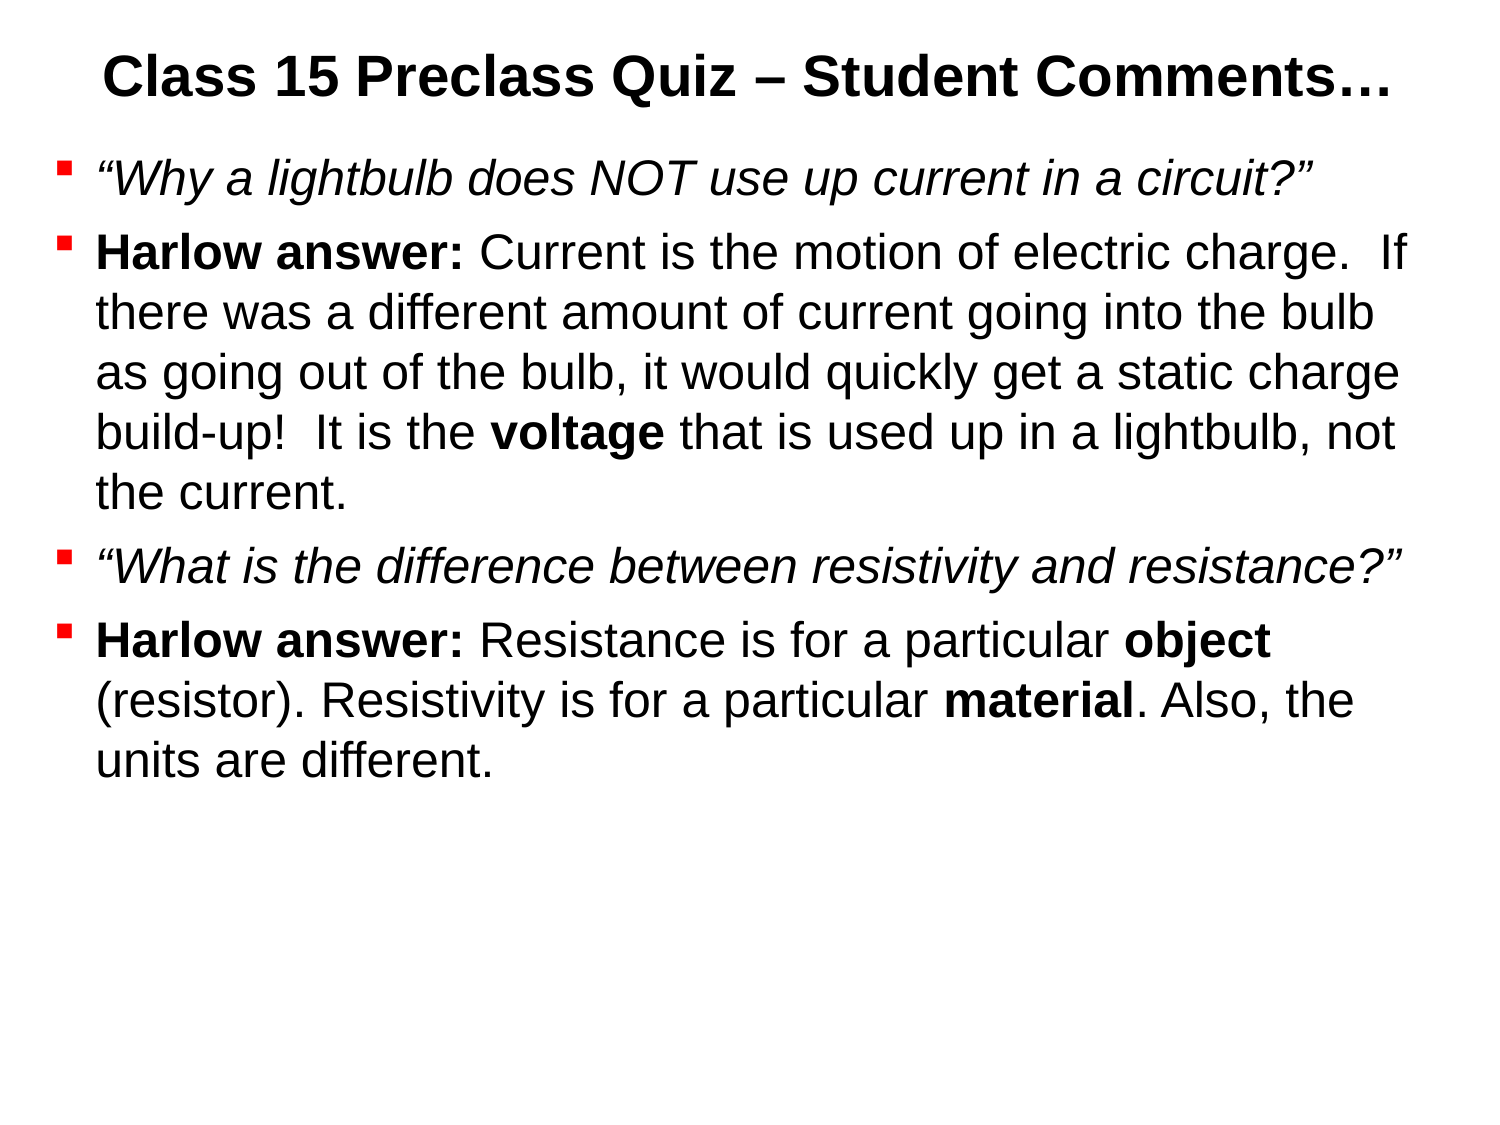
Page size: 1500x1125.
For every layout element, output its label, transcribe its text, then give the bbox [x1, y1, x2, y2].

title Class 15 Preclass Quiz – Student Comments… [44, 32, 1455, 114]
text_box “Why a lightbulb does NOT use up current in a circuit?” Harlow answer: Current is the motion of electric charge. If there was a different amount of current going into the bulb as going out of the bulb, it would quickly get a static charge build-up! It is the voltage that is used up in a lightbulb, not the current. “What is the difference between resistivity and resistance?” Harlow answer: Resistance is for a particular object (resistor). Resistivity is for a particular material. Also, the units are different. [38, 137, 1449, 795]
